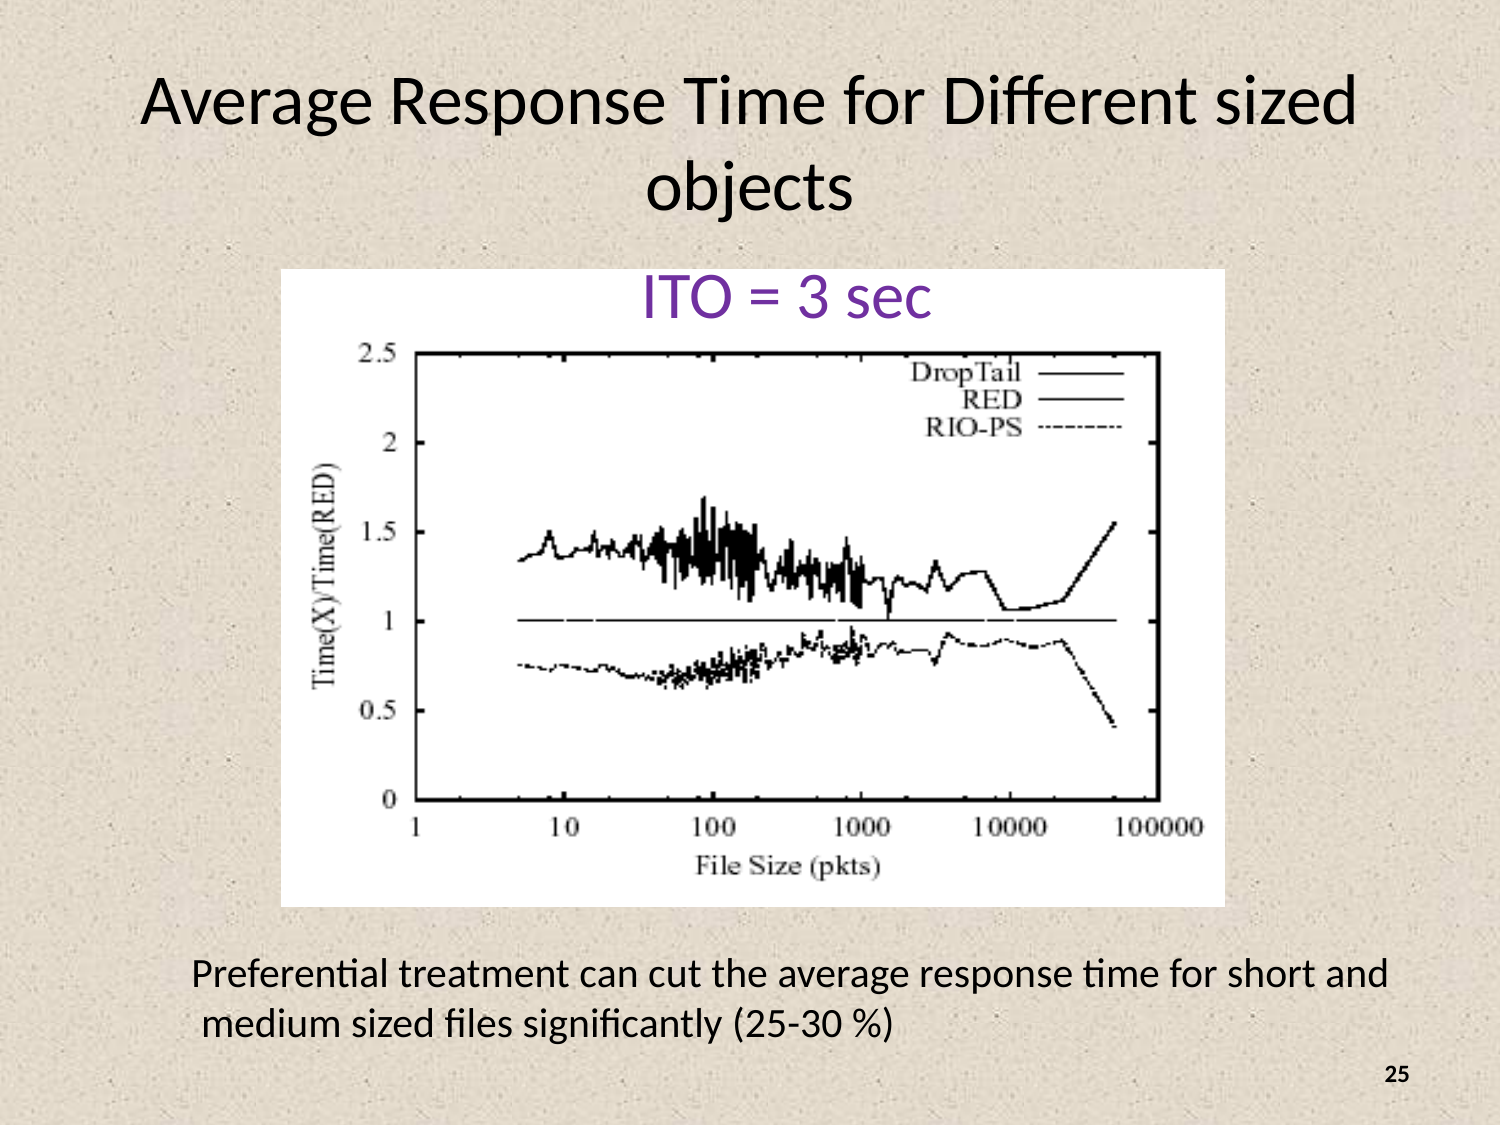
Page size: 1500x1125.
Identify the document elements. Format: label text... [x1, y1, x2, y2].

slide_number 25 [1074, 1042, 1425, 1103]
title Average Response Time for Different sized objects [75, 45, 1425, 233]
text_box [281, 244, 1226, 908]
picture [0, 0, 1500, 1125]
text_box Preferential treatment can cut the average response time for short and medium sized files significantly (25-30 %) [176, 938, 1405, 1054]
